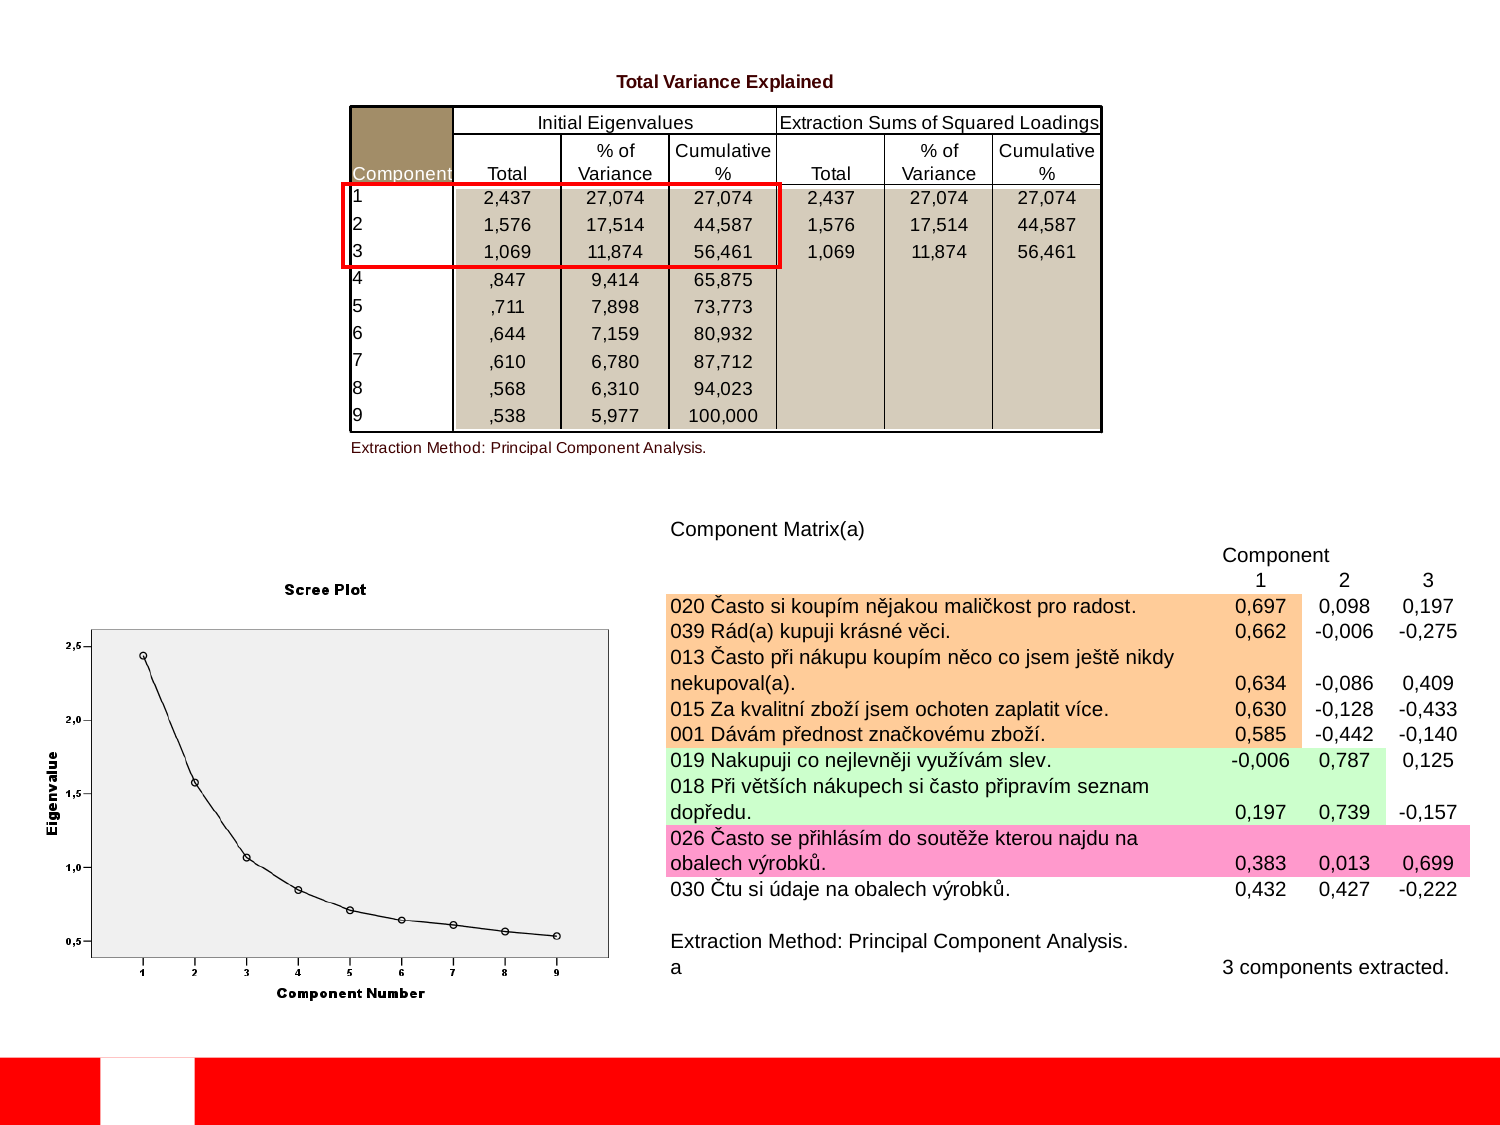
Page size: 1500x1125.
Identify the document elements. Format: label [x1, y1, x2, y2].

picture [336, 54, 1149, 490]
picture [29, 538, 621, 1012]
picture [665, 515, 1471, 982]
